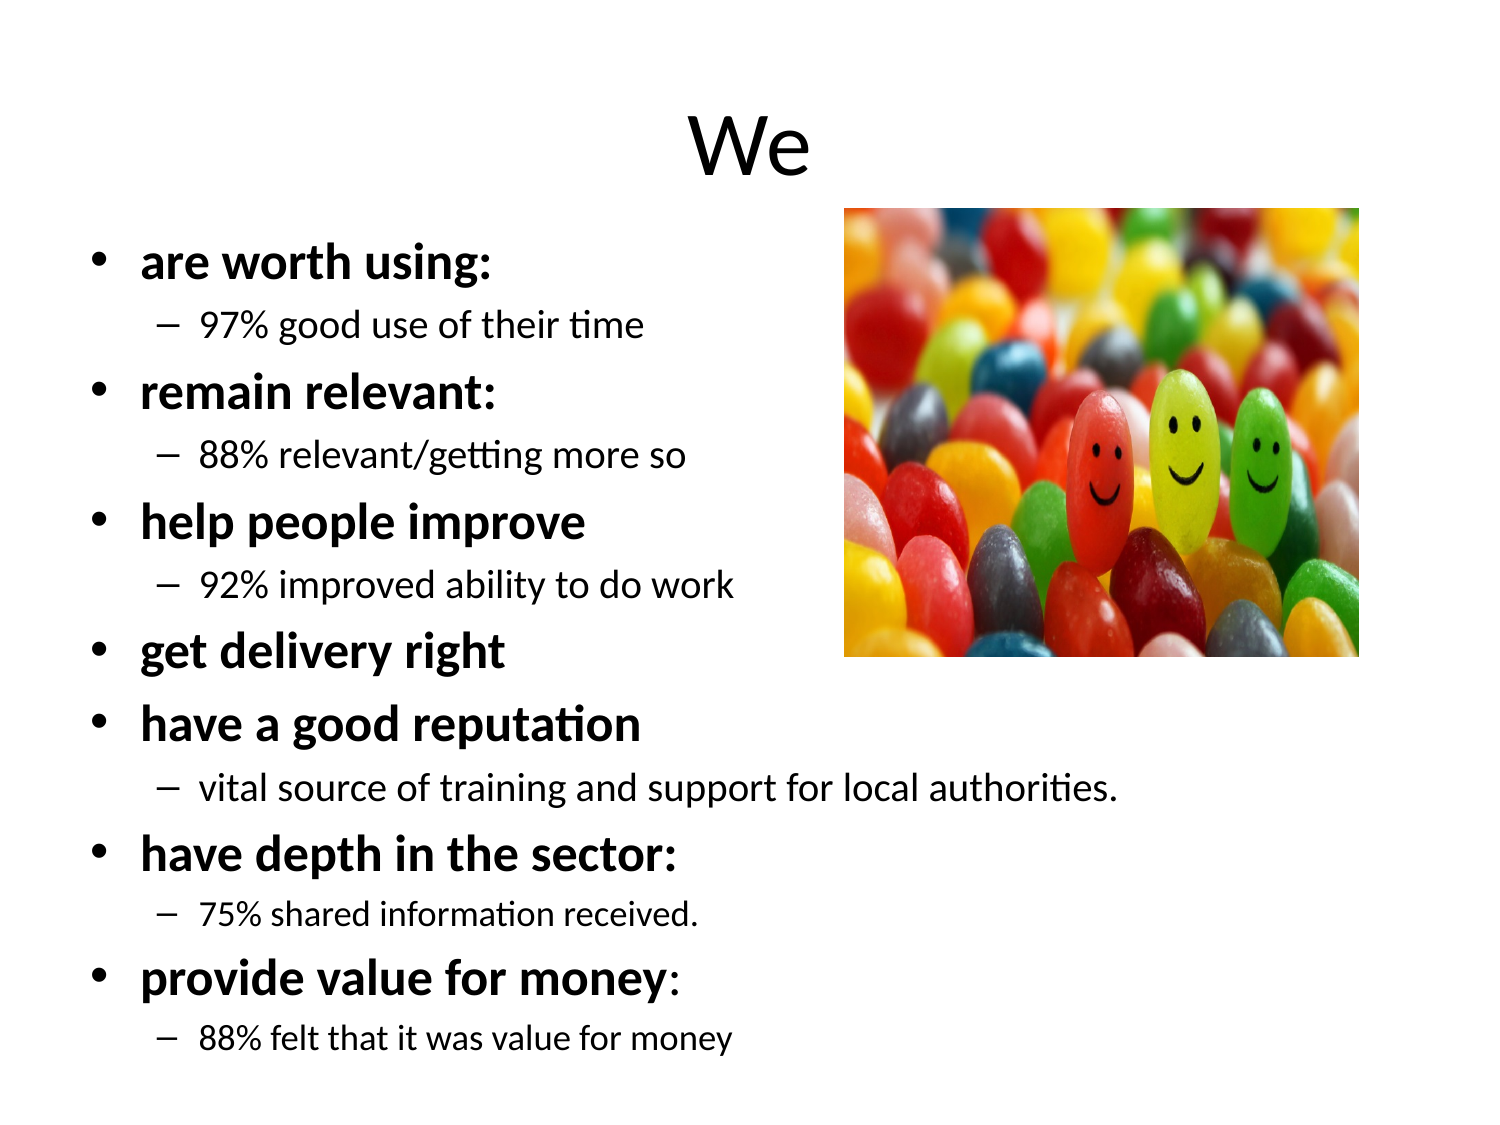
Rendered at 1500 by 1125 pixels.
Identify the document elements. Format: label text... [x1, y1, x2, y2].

picture [844, 207, 1359, 658]
title We [75, 45, 1425, 219]
list are worth using: 97% good use of their time remain relevant: 88% relevant/getting more so help people improve 92% improved ability to do work get delivery right have a good reputation vital source of training and support for local authorities. have depth in the sector: 75% shared information received. provide value for money: 88% felt that it was value for money [75, 219, 1459, 1083]
